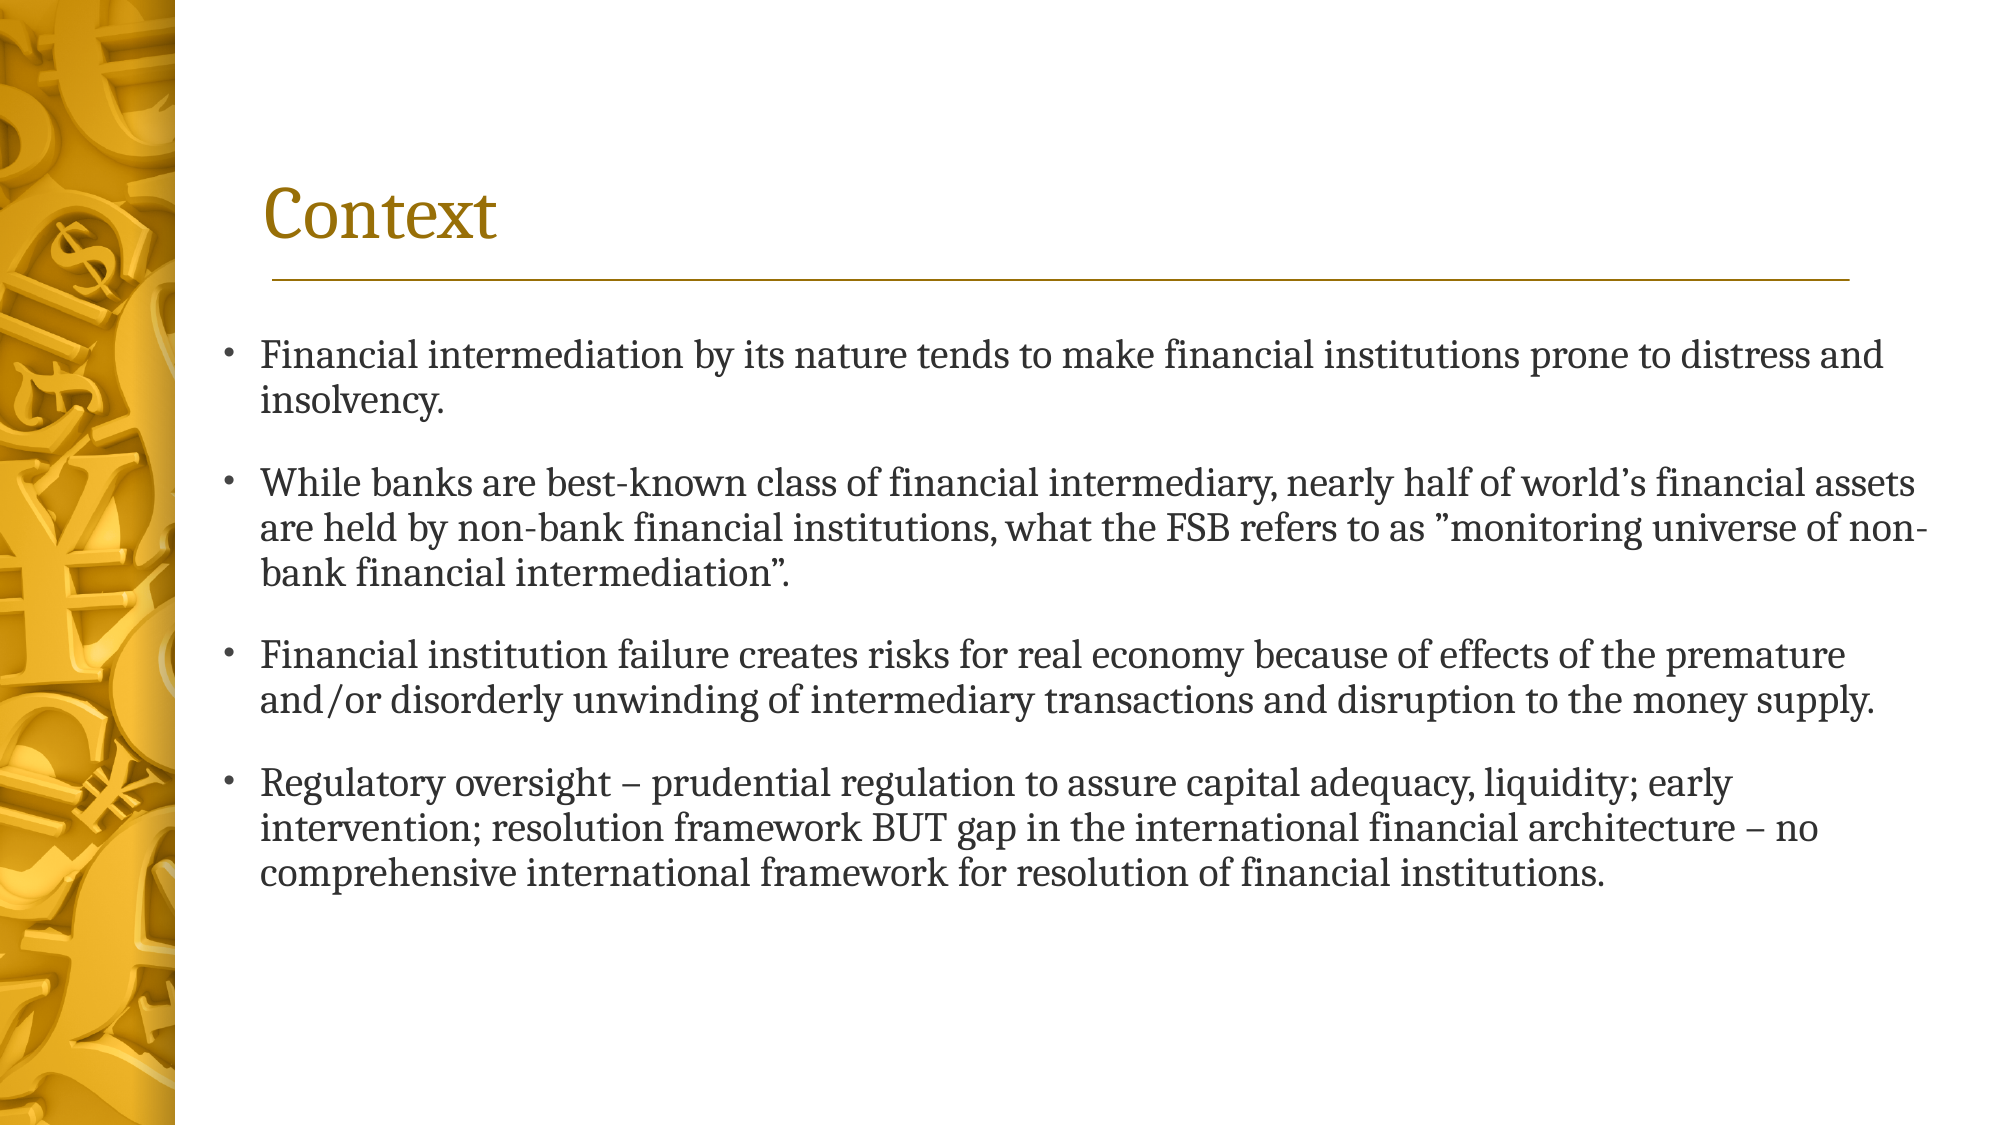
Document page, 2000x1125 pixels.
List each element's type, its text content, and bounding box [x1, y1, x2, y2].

list Financial intermediation by its nature tends to make financial institutions prone to distress and insolvency. While banks are best-known class of financial intermediary, nearly half of world’s financial assets are held by non-bank financial institutions, what the FSB refers to as ”monitoring universe of non-bank financial intermediation”. Financial institution failure creates risks for real economy because of effects of the premature and/or disorderly unwinding of intermediary transactions and disruption to the money supply. Regulatory oversight – prudential regulation to assure capital adequacy, liquidity; early intervention; resolution framework BUT gap in the international financial architecture – no comprehensive international framework for resolution of financial institutions. [208, 324, 1957, 1012]
title Context [249, 62, 1863, 263]
picture [0, 0, 175, 1125]
